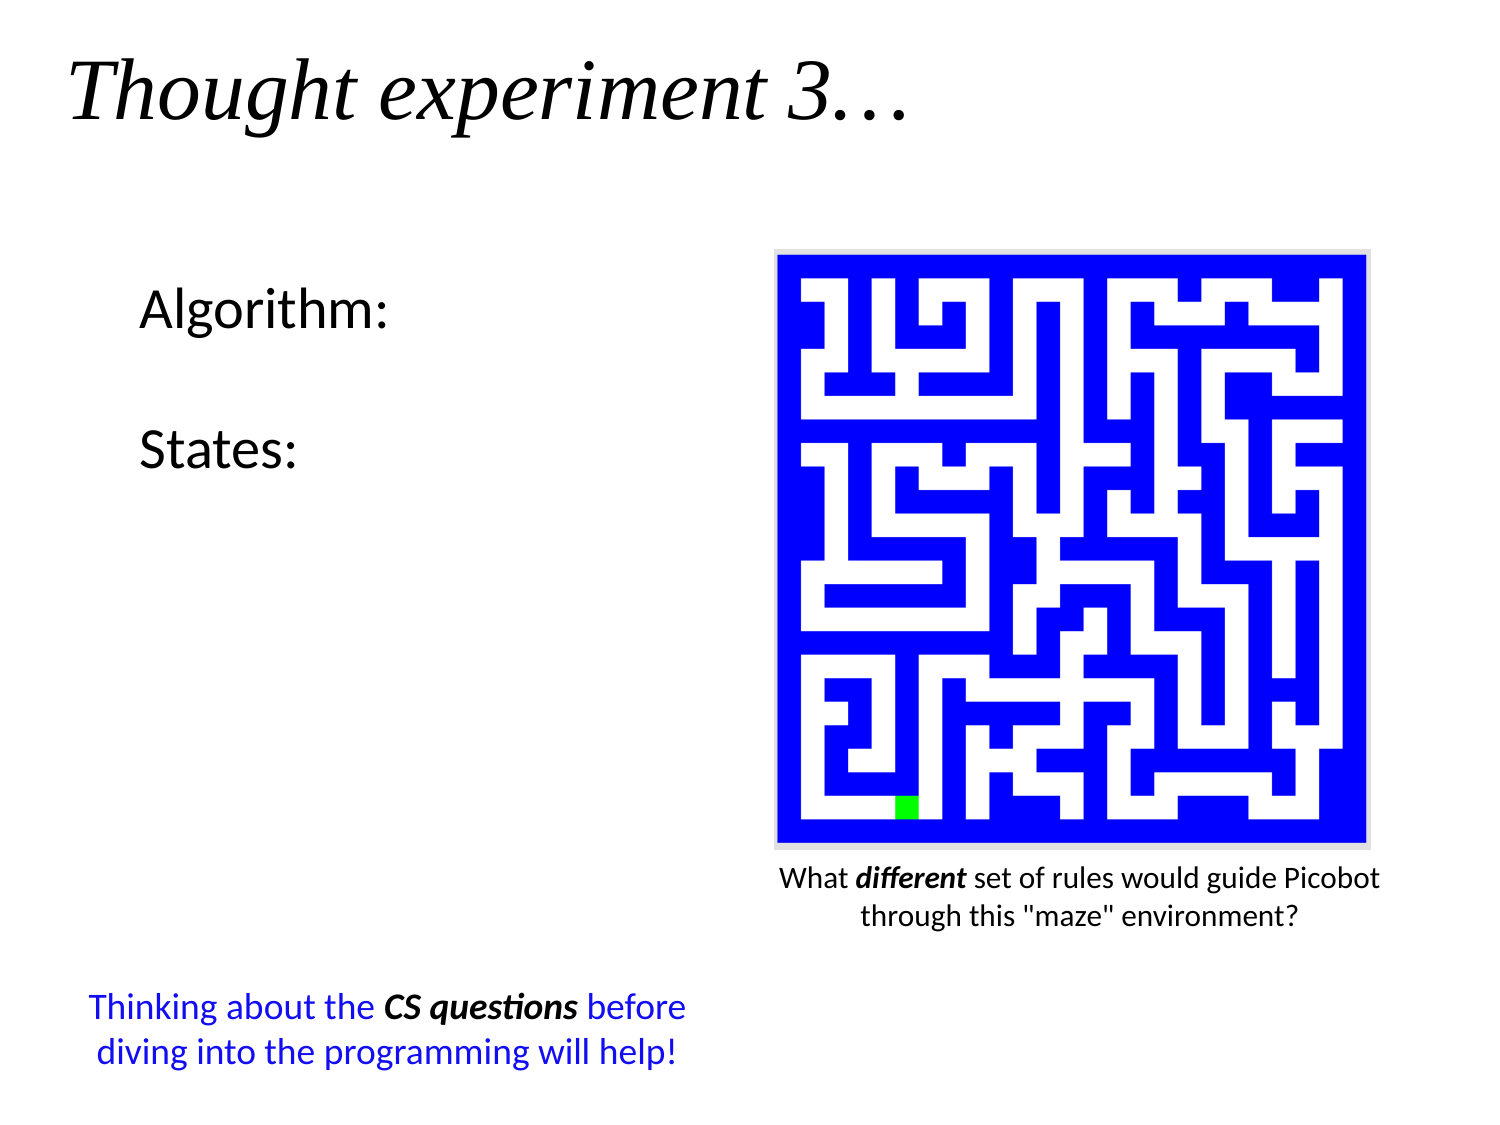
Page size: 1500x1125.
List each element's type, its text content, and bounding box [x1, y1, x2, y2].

text_box Algorithm: States: [125, 262, 550, 488]
text_box Thought experiment 3… [50, 24, 963, 145]
text_box What different set of rules would guide Picobot through this "maze" environment? [723, 849, 1437, 940]
text_box Thinking about the CS questions before diving into the programming will help! [37, 974, 738, 1080]
picture [774, 249, 1371, 851]
